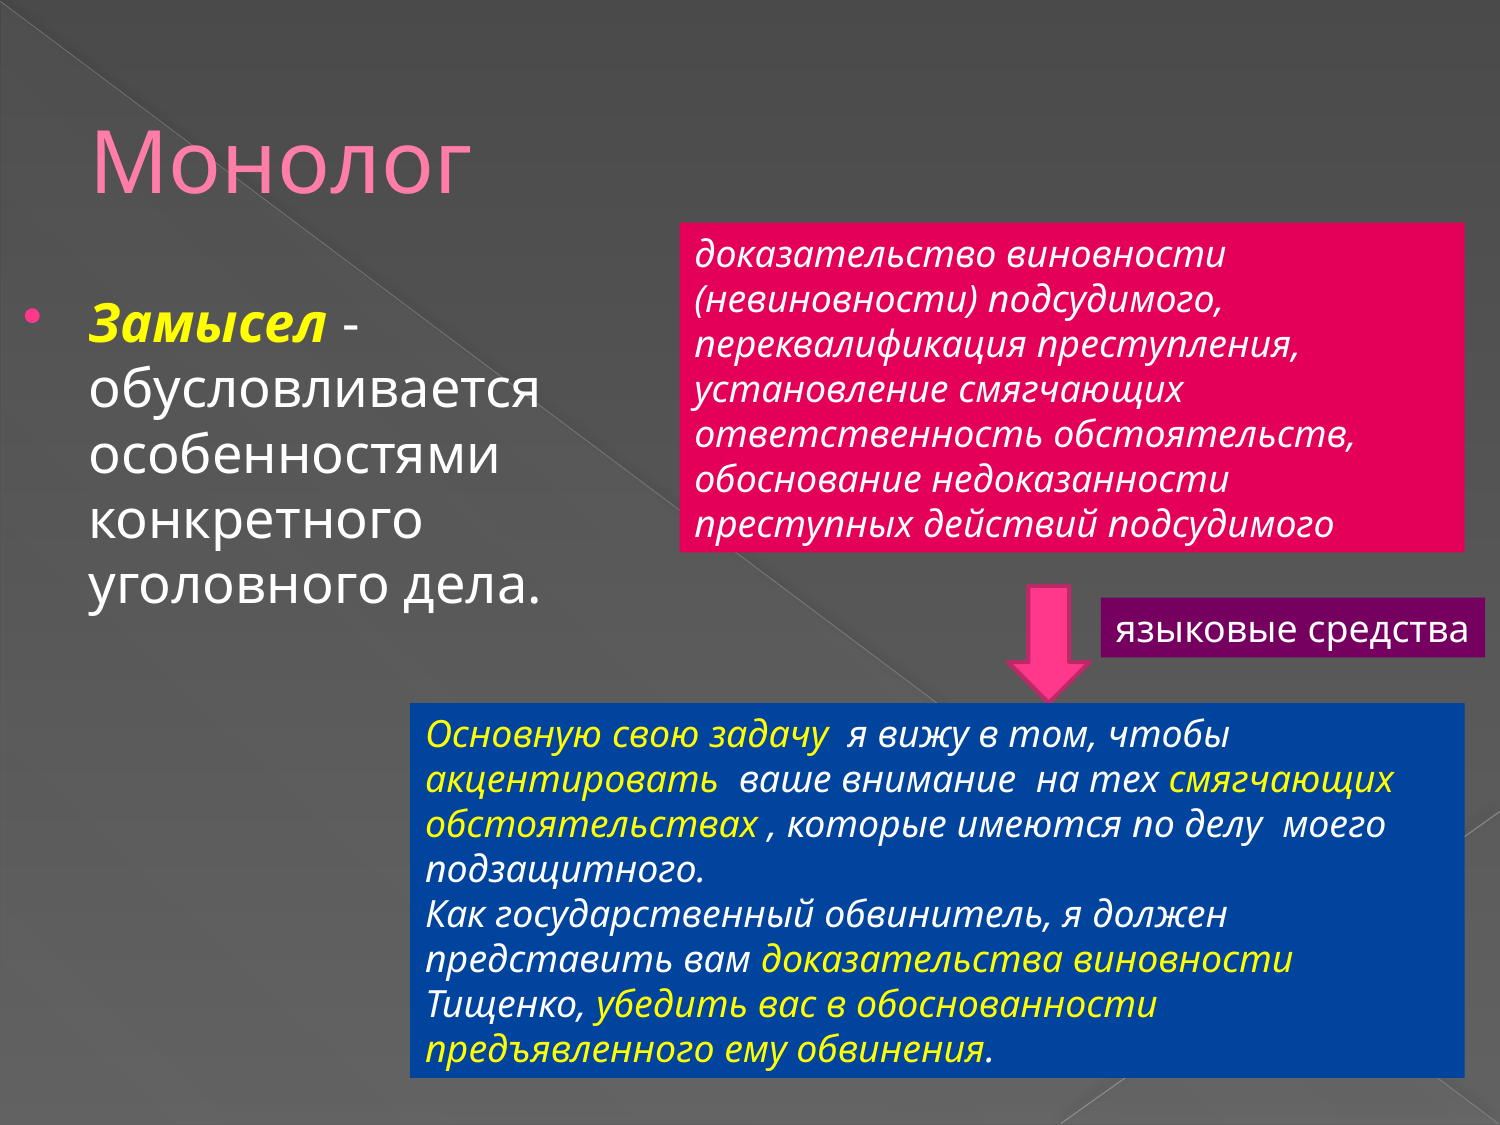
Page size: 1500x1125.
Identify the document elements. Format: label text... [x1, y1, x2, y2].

list Замысел - обусловливается особенностями конкретного уголовного дела. [0, 281, 663, 667]
title Монолог [75, 43, 1425, 274]
text_box языковые средства [1100, 597, 1486, 658]
text_box [1005, 583, 1092, 703]
text_box доказательство виновности (невиновности) подсудимого, переквалификация преступления, установление смягчающих ответственность обстоятельств, обоснование недоказанности преступных действий подсудимого [679, 222, 1465, 553]
text_box Основную свою задачу я вижу в том, чтобы акцентировать ваше внимание на тех смягчающих обстоятельствах , которые имеются по делу моего подзащитного. Как государственный обвинитель, я должен представить вам доказательства виновности Тищенко, убедить вас в обоснованности предъявленного ему обвинения. [410, 703, 1465, 1078]
